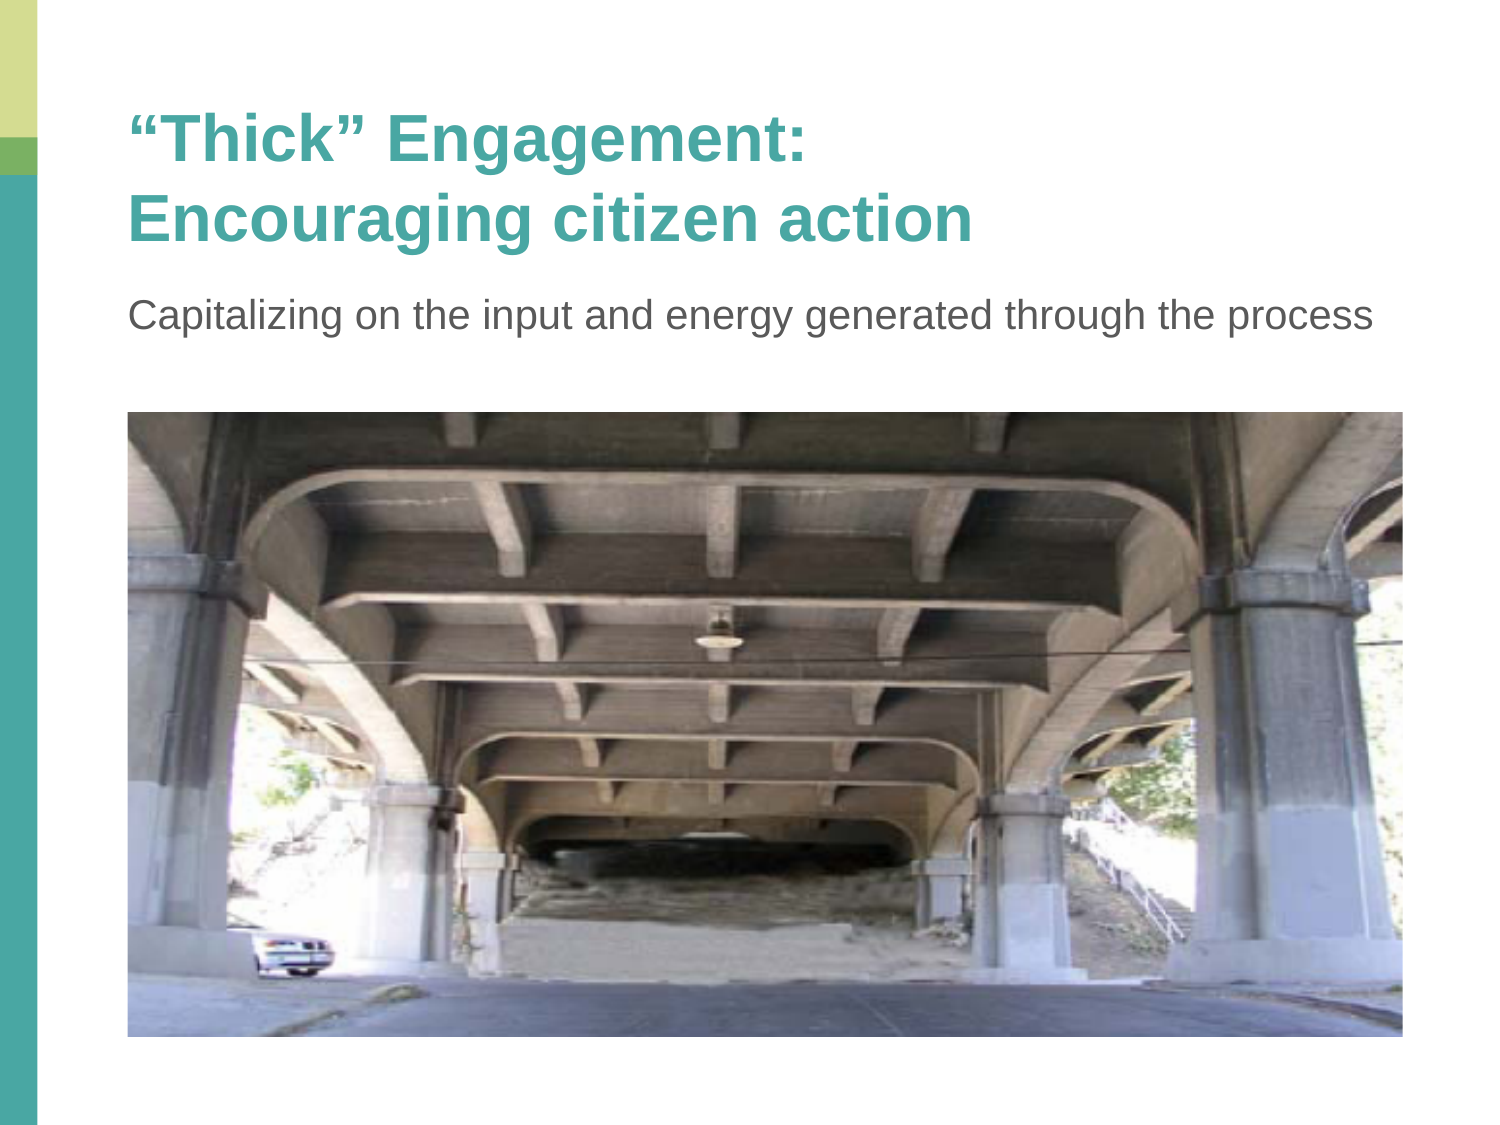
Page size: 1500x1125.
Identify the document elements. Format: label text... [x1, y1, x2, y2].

picture [127, 412, 1403, 1037]
text_box Capitalizing on the input and energy generated through the process [112, 275, 1450, 388]
text_box “Thick” Engagement: Encouraging citizen action [112, 87, 1475, 275]
text_box [0, 175, 38, 1125]
text_box [0, 0, 38, 175]
